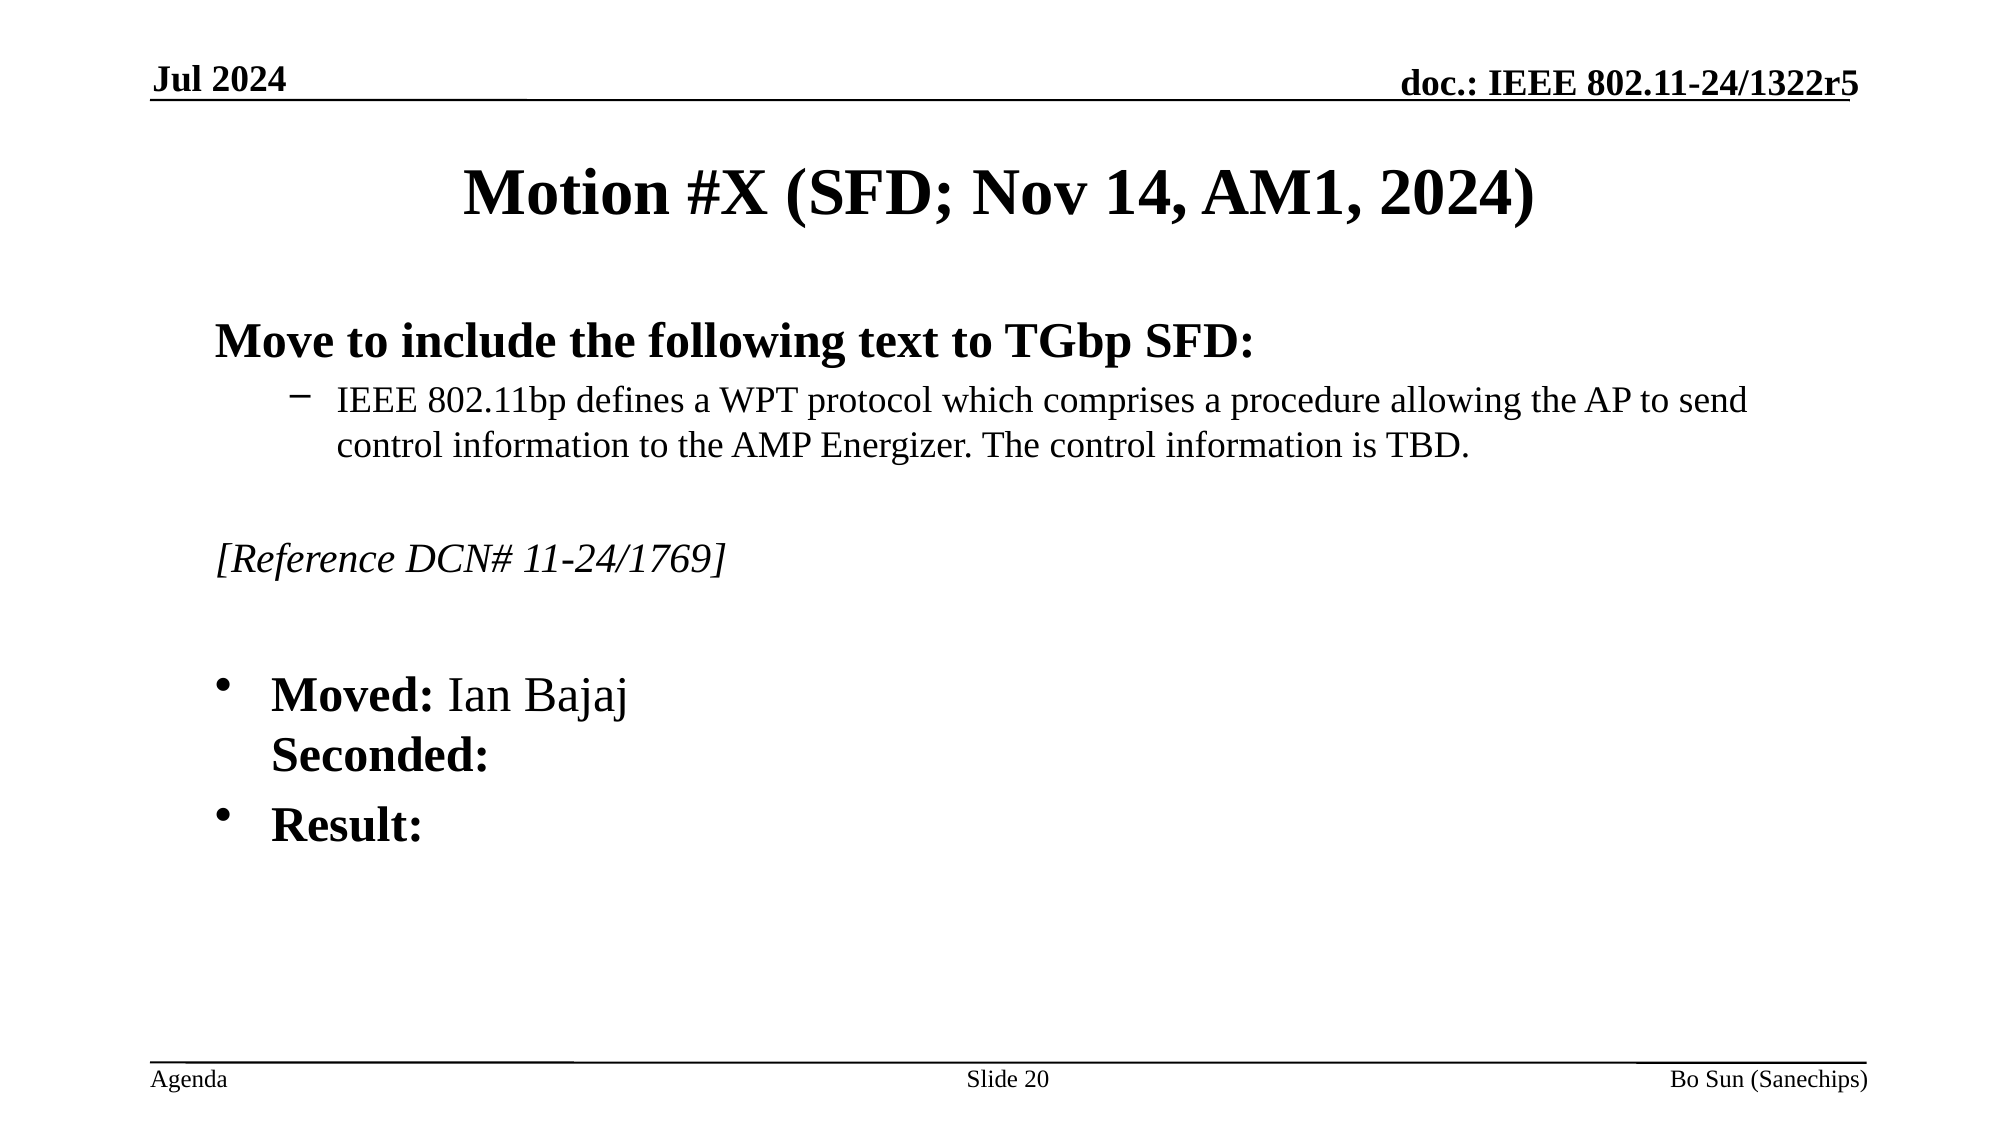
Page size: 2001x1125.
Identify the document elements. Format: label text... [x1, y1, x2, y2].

footer Bo Sun (Sanechips) [1171, 1061, 1869, 1093]
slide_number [152, 54, 563, 100]
text_box Move to include the following text to TGbp SFD: IEEE 802.11bp defines a WPT protocol which comprises a procedure allowing the AP to send control information to the AMP Energizer. The control information is TBD. [Reference DCN# 11-24/1769] Moved: Ian Bajaj Seconded: Result: [200, 299, 1800, 1050]
text_box Motion #X (SFD; Nov 14, AM1, 2024) [200, 100, 1800, 276]
slide_number Slide 20 [949, 1061, 1067, 1123]
